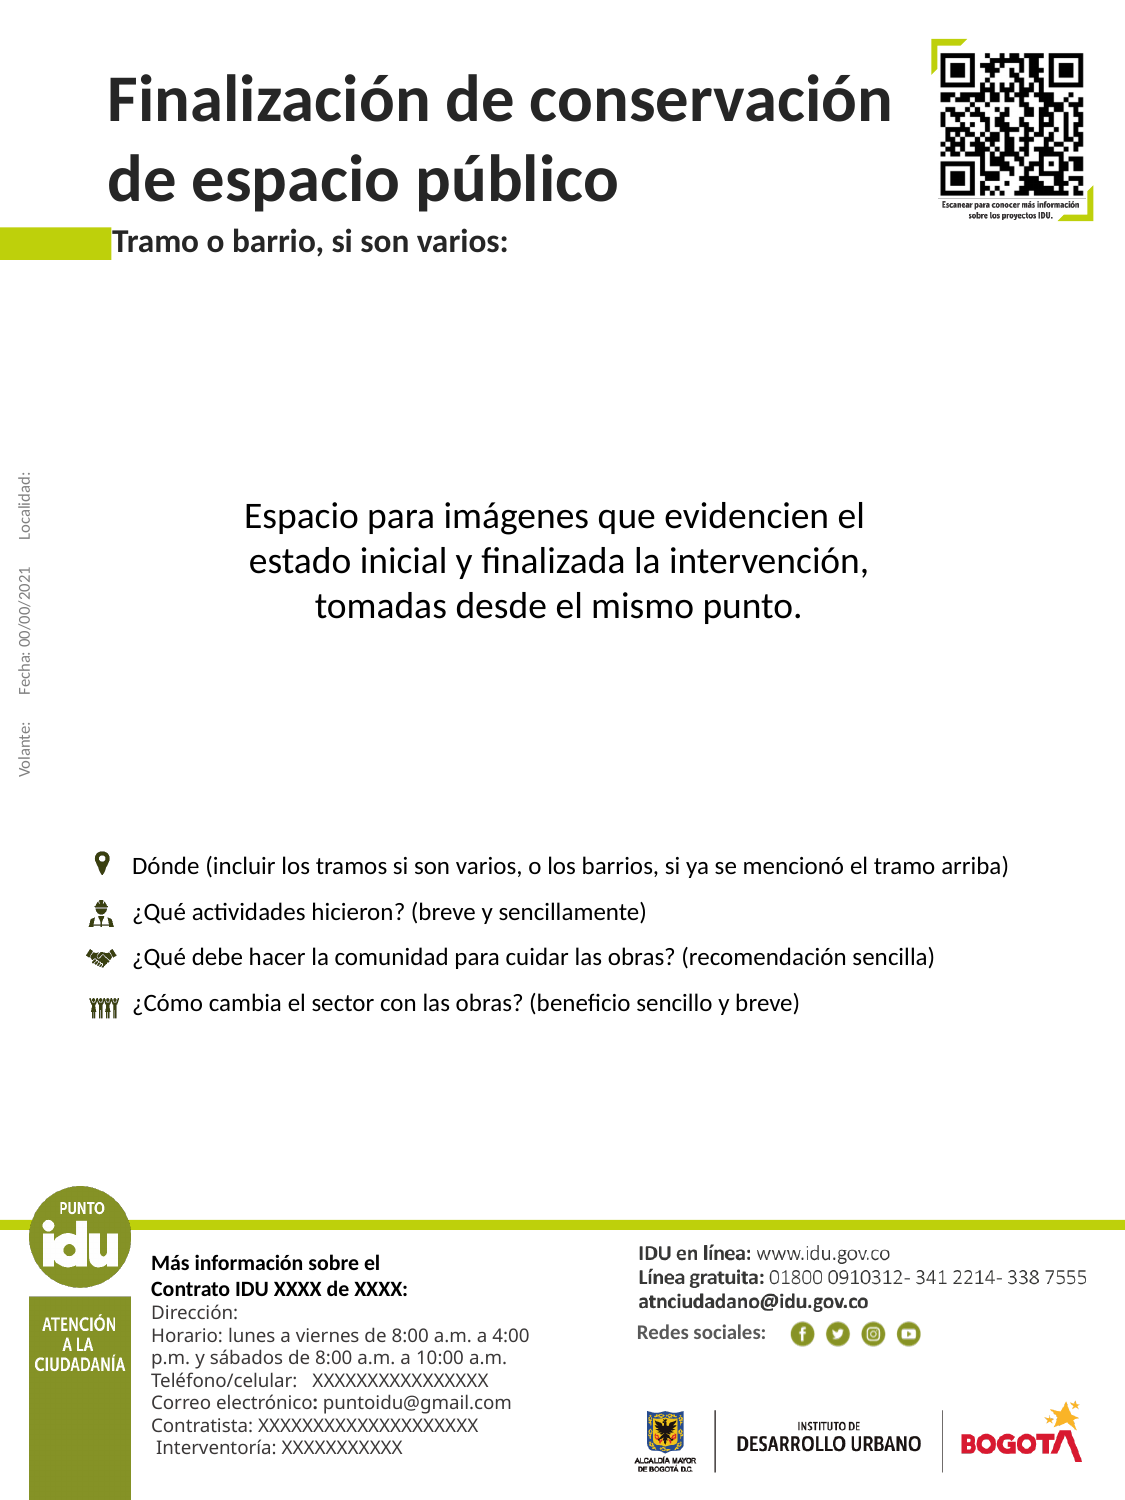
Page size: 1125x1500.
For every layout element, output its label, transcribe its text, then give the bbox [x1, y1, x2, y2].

text_box Finalización de conservación de espacio público [92, 47, 1125, 223]
picture [84, 941, 118, 975]
text_box Espacio para imágenes que evidencien el estado inicial y finalizada la intervención, tomadas desde el mismo punto. [223, 484, 895, 634]
picture [87, 991, 121, 1025]
text_box Más información sobre el Contrato IDU XXXX de XXXX: Dirección: Horario: lunes a viernes de 8:00 a.m. a 4:00 p.m. y sábados de 8:00 a.m. a 10:00 a.m. Teléfono/celular: XXXXXXXXXXXXXXXX Correo electrónico: puntoidu@gmail.com Contratista: XXXXXXXXXXXXXXXXXXXX Interventoría: XXXXXXXXXXX [136, 1241, 579, 1488]
picture [84, 898, 118, 932]
text_box Tramo o barrio, si son varios: [97, 223, 745, 267]
picture [612, 1378, 1125, 1500]
text_box Dónde (incluir los tramos si son varios, o los barrios, si ya se mencionó el tramo arriba) ¿Qué actividades hicieron? (breve y sencillamente) ¿Qué debe hacer la comunidad para cuidar las obras? (recomendación sencilla) ¿Cómo cambia el sector con las obras? (beneficio sencillo y breve) [117, 842, 1085, 1078]
picture [29, 1186, 131, 1500]
text_box Volante: Fecha: 00/00/2021 Localidad: [5, 36, 71, 793]
picture [613, 1220, 1125, 1371]
picture [85, 846, 119, 880]
